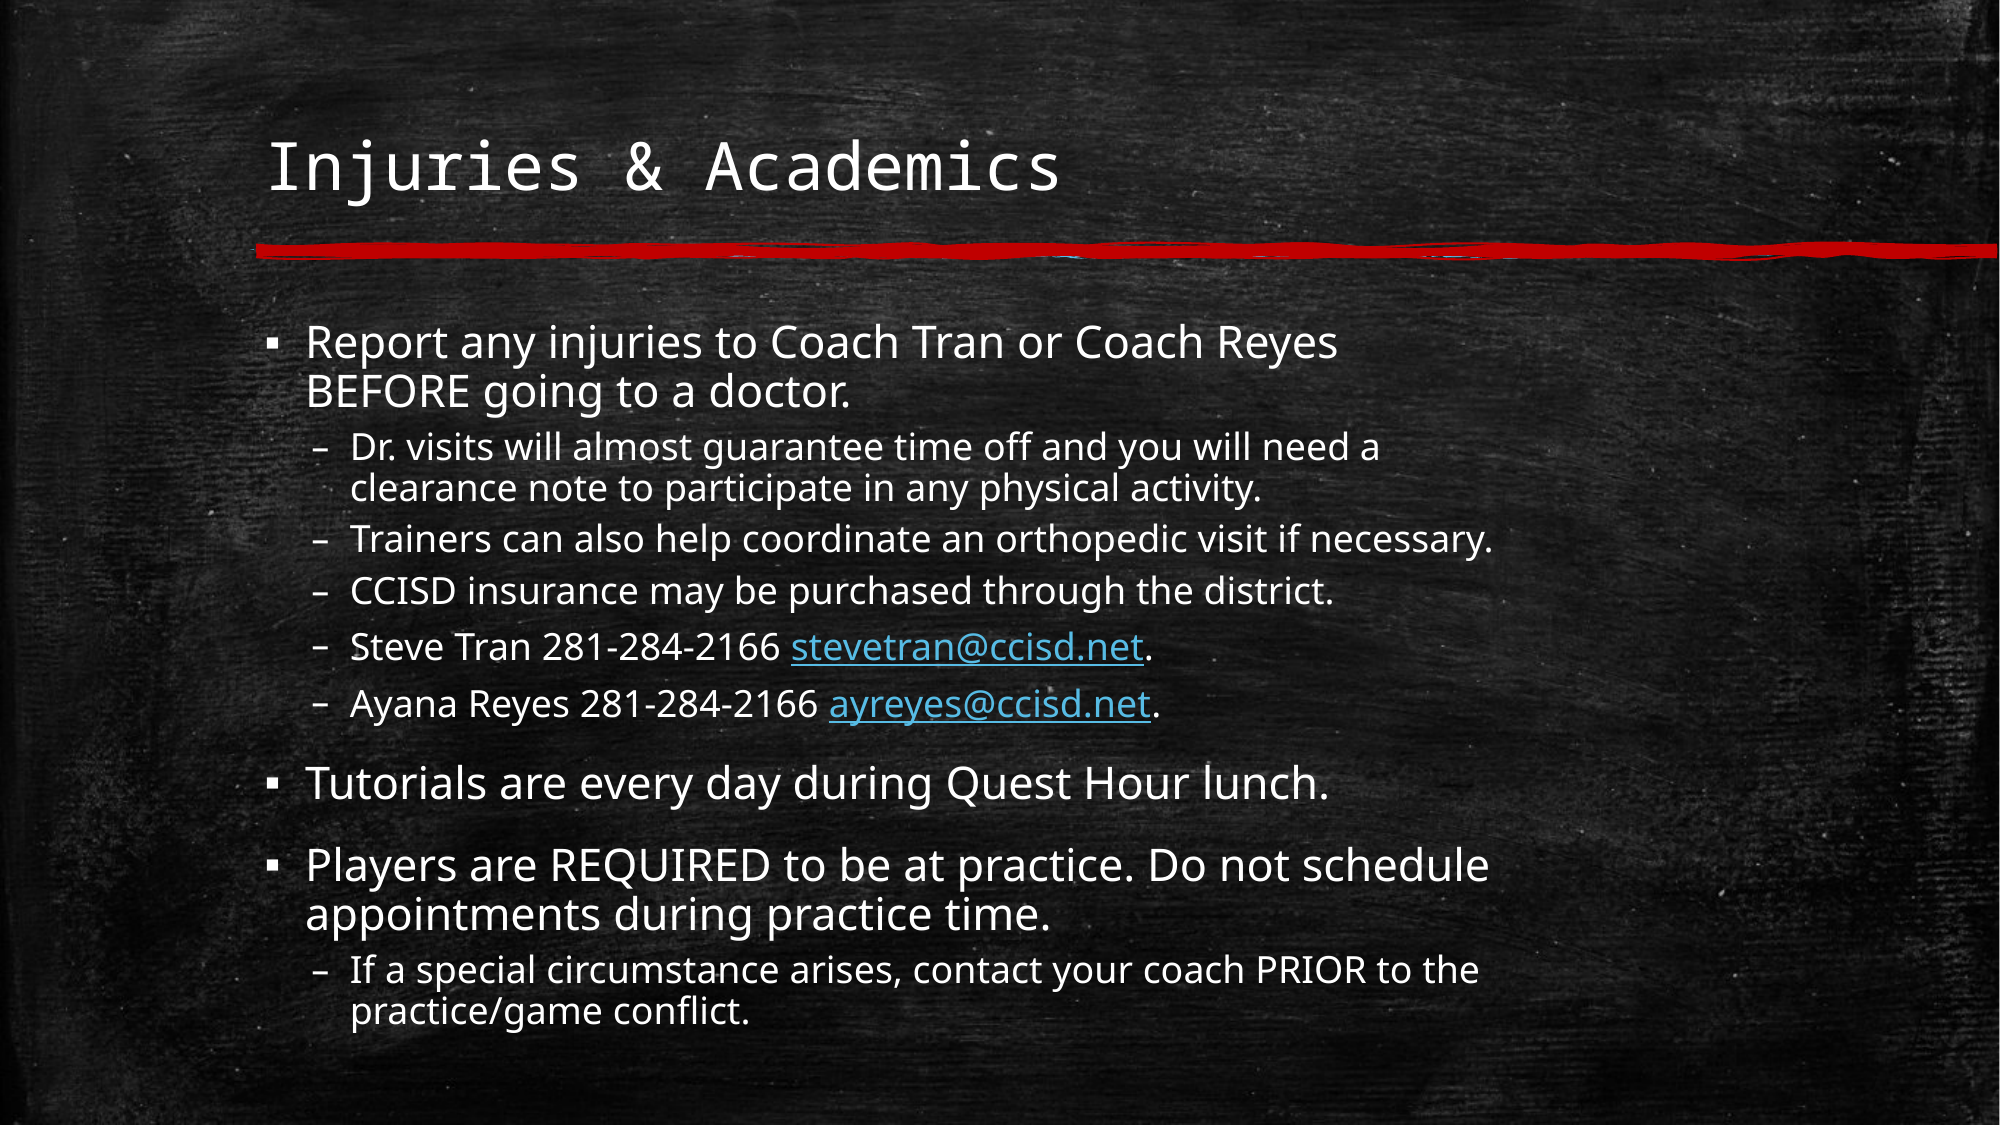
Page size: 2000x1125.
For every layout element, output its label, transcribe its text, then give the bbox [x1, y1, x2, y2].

text_box [256, 241, 1998, 261]
text_box Report any injuries to Coach Tran or Coach Reyes BEFORE going to a doctor. Dr. visits will almost guarantee time off and you will need a clearance note to participate in any physical activity. Trainers can also help coordinate an orthopedic visit if necessary. CCISD insurance may be purchased through the district. Steve Tran 281-284-2166 stevetran@ccisd.net. Ayana Reyes 281-284-2166 ayreyes@ccisd.net. Tutorials are every day during Quest Hour lunch. Players are REQUIRED to be at practice. Do not schedule appointments during practice time. If a special circumstance arises, contact your coach PRIOR to the practice/game conflict. [249, 312, 1513, 1063]
text_box Injuries & Academics [249, 45, 1750, 213]
